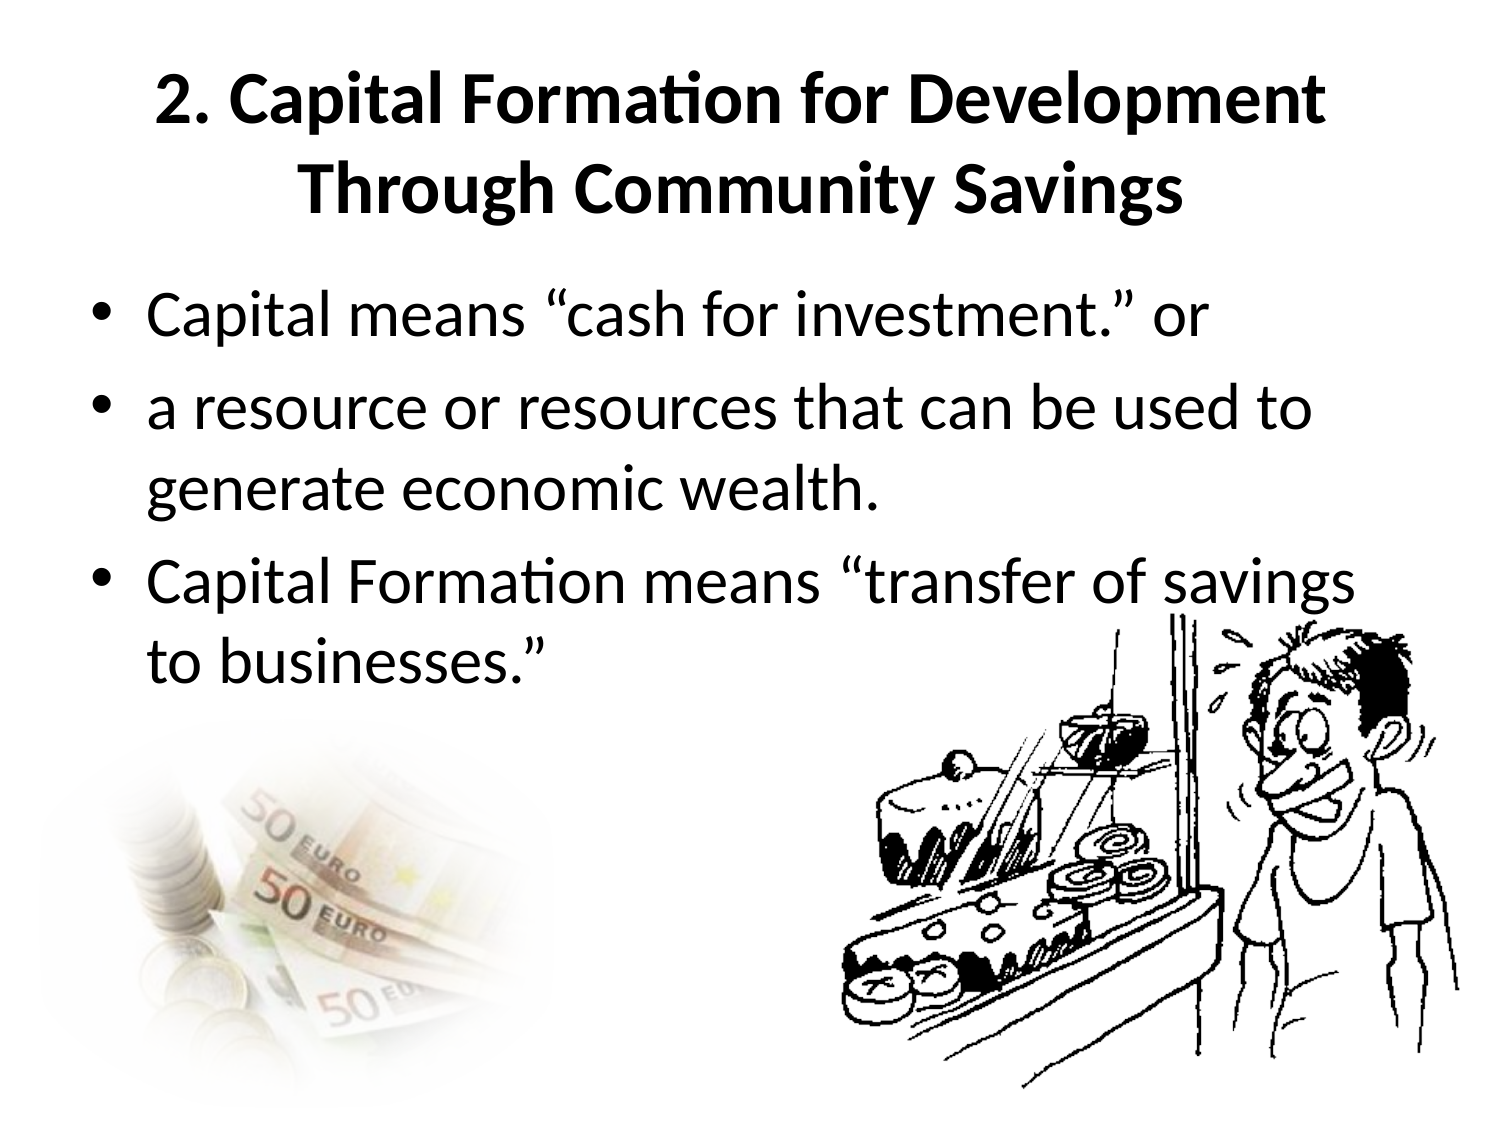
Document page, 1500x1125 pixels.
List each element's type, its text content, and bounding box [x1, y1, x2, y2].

title 2. Capital Formation for Development Through Community Savings [75, 45, 1425, 233]
list Capital means “cash for investment.” or a resource or resources that can be used to generate economic wealth. Capital Formation means “transfer of savings to businesses.” [75, 262, 1425, 1005]
picture [0, 702, 594, 1125]
picture [837, 612, 1463, 1091]
